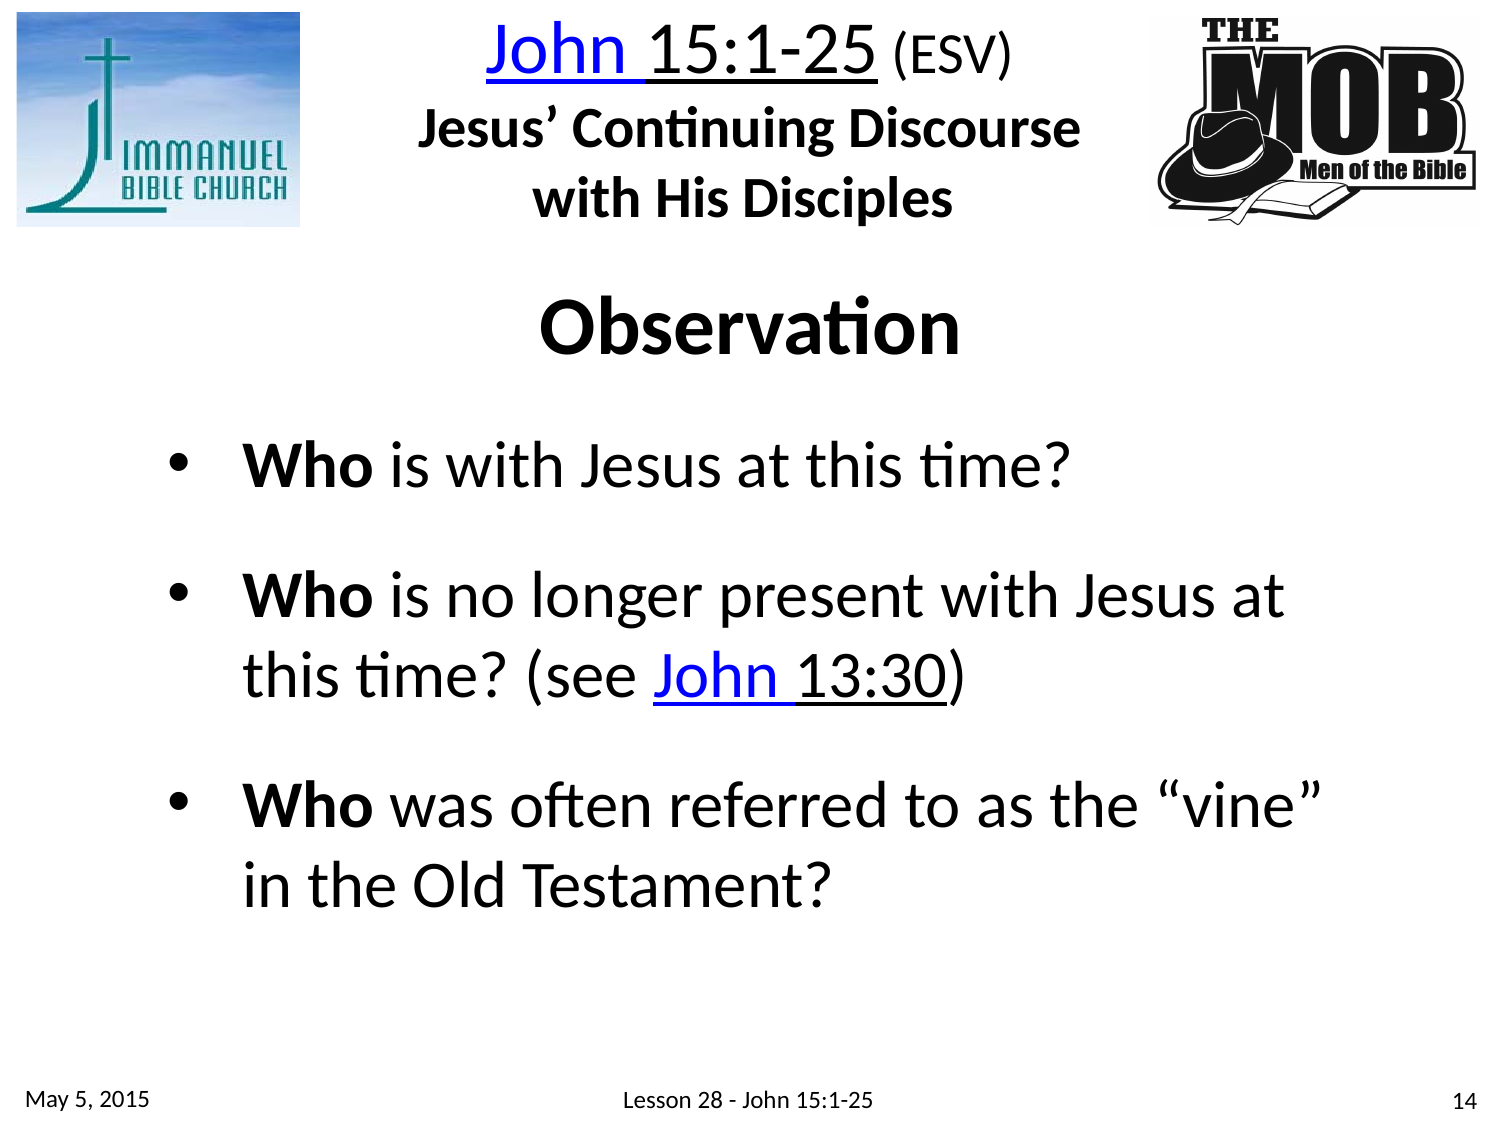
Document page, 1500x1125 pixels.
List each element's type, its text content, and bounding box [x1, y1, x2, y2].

text_box John 15:1-25 (ESV) Jesus’ Continuing Discourse with His Disciples [312, 0, 1188, 237]
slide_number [10, 1067, 248, 1125]
picture [1188, 18, 1482, 228]
footer Lesson 28 - John 15:1-25 [342, 1068, 1155, 1125]
slide_number 14 [1379, 1069, 1493, 1125]
picture [16, 12, 300, 227]
text_box Observation Who is with Jesus at this time? Who is no longer present with Jesus at this time? (see John 13:30) Who was often referred to as the “vine” in the Old Testament? [152, 263, 1350, 929]
